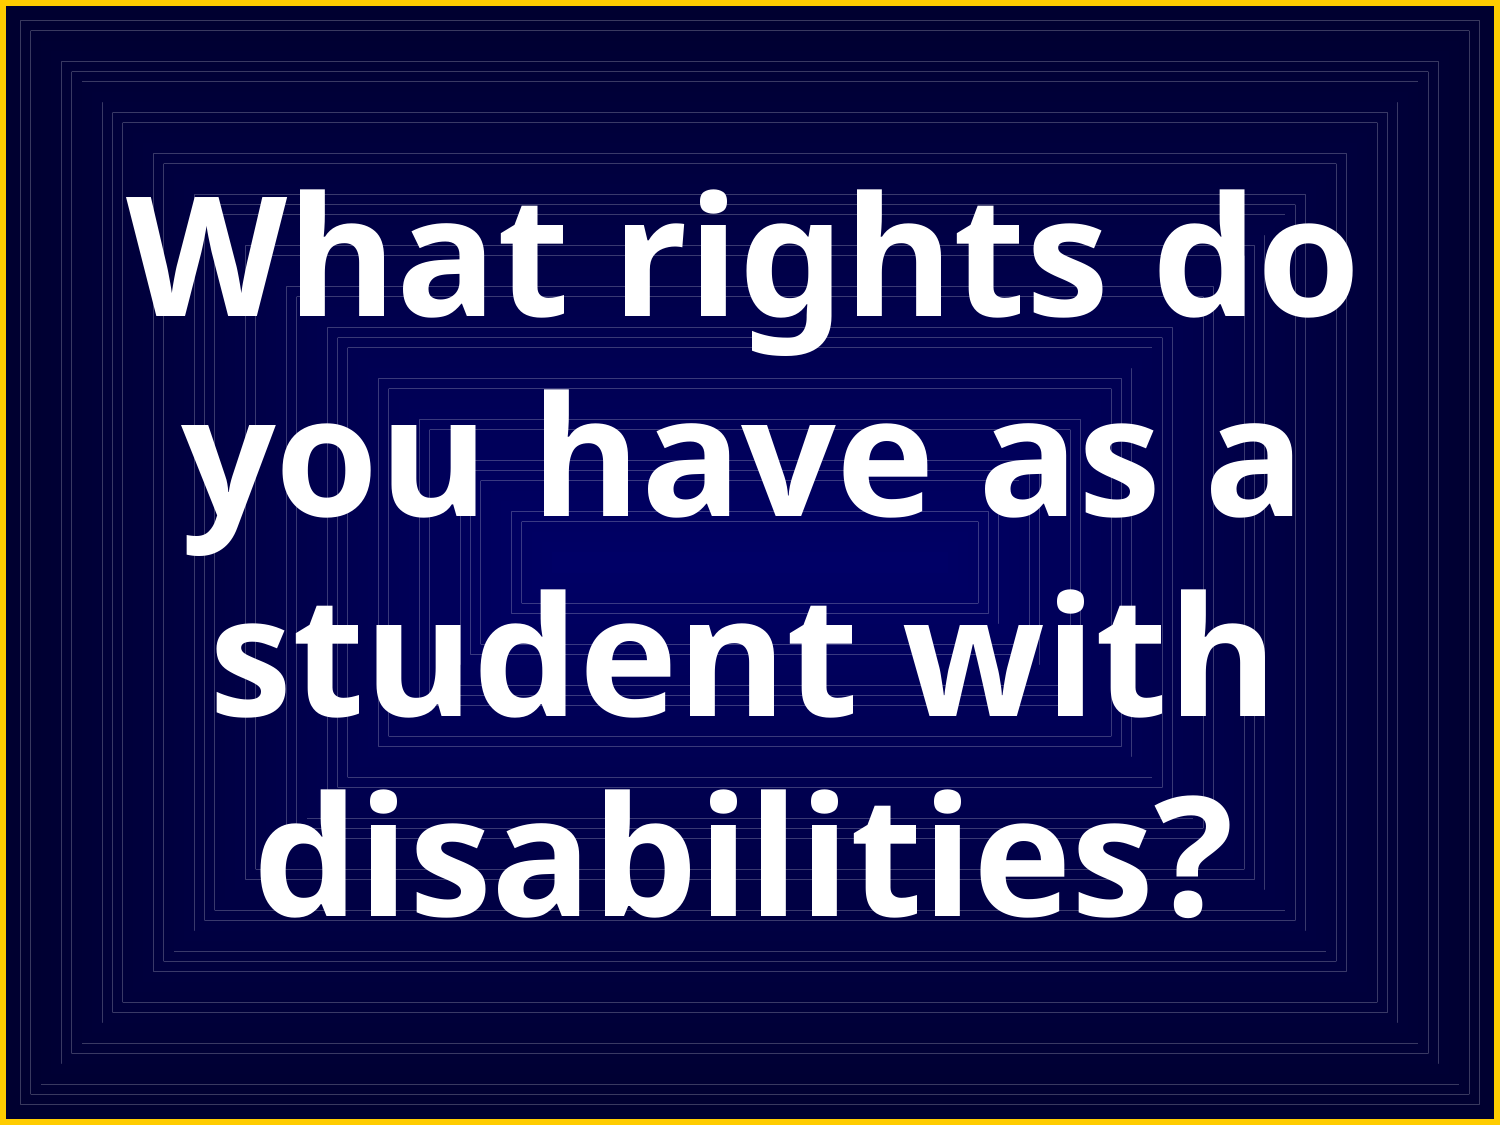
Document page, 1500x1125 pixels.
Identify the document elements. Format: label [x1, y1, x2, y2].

text_box [0, 0, 1500, 1125]
